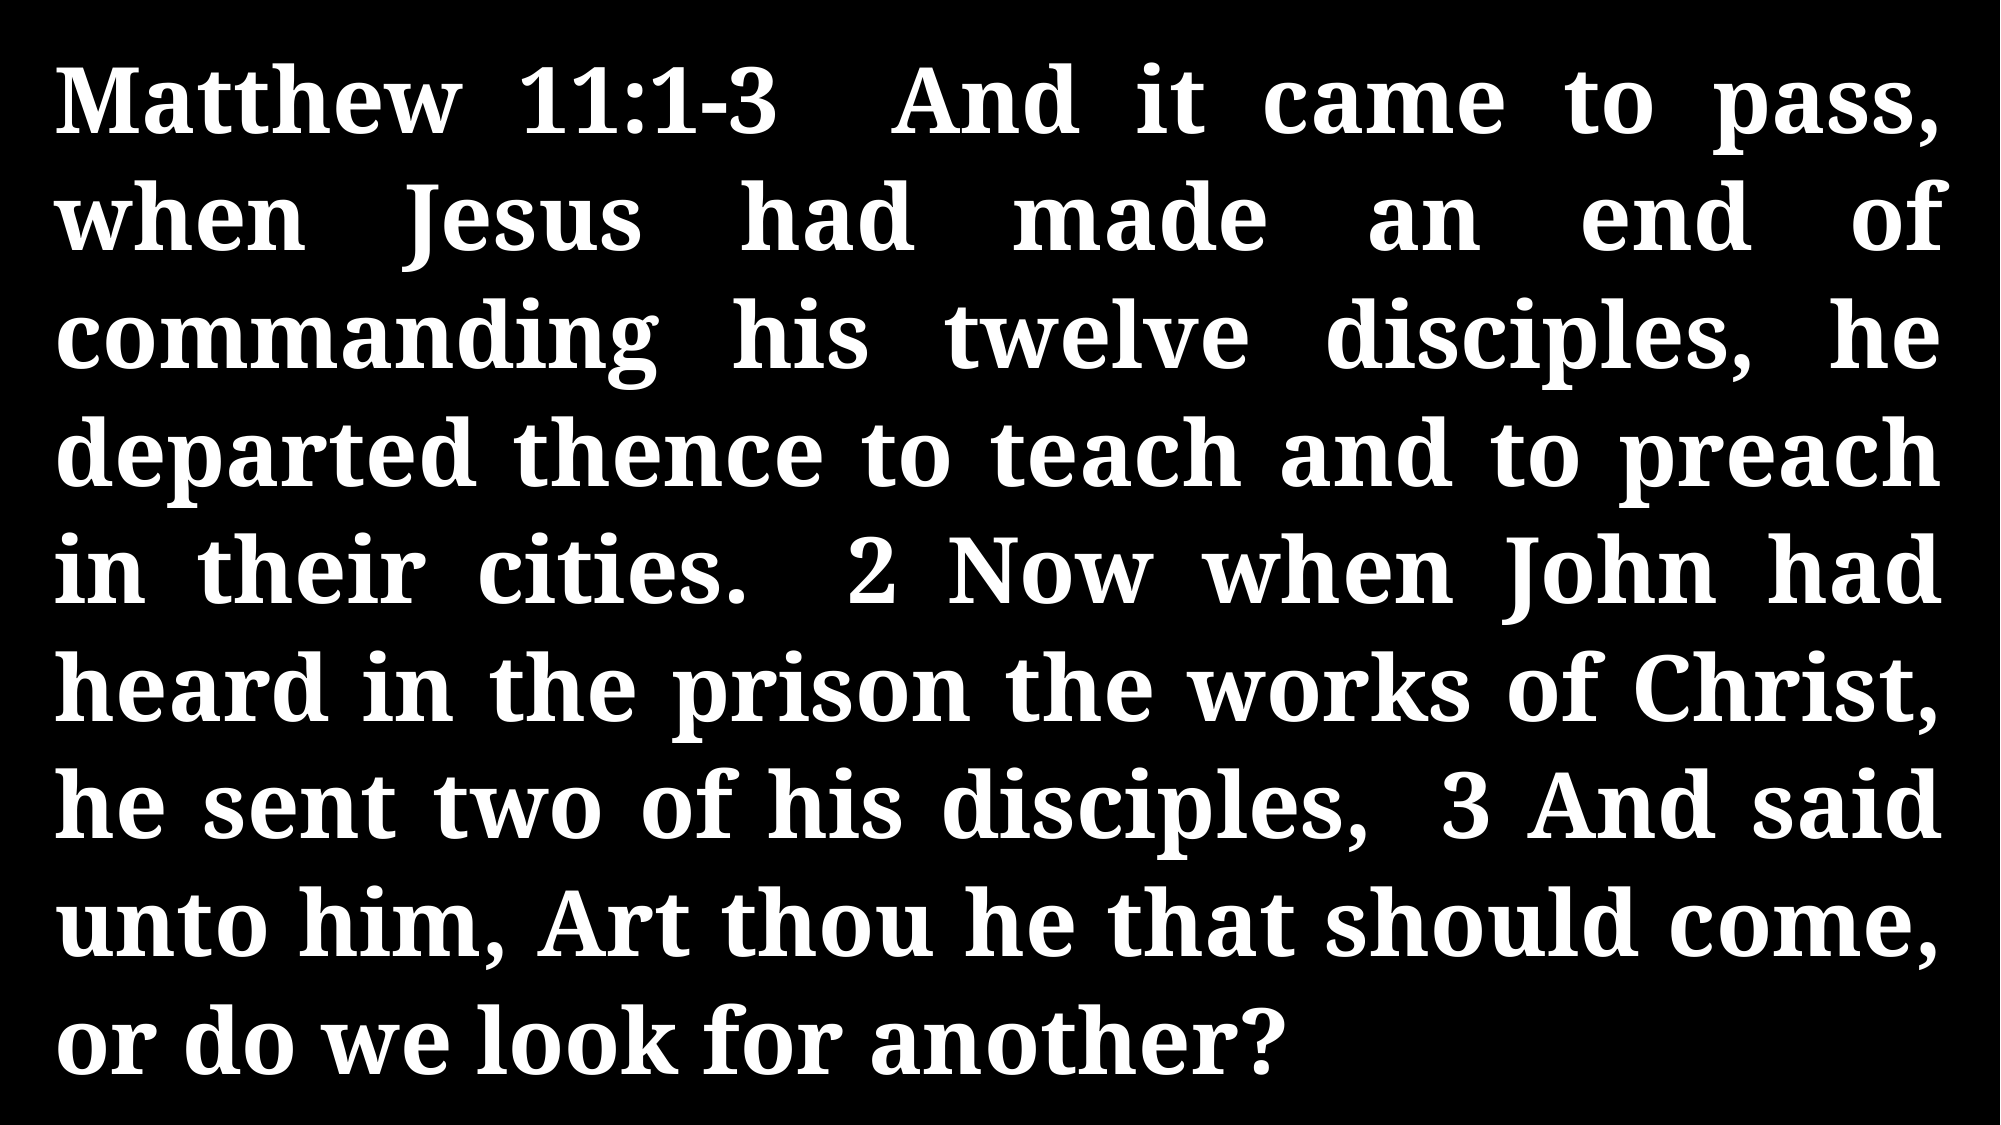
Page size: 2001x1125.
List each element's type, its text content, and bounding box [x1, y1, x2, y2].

text_box Matthew 11:1-3 And it came to pass, when Jesus had made an end of commanding his twelve disciples, he departed thence to teach and to preach in their cities. 2 Now when John had heard in the prison the works of Christ, he sent two of his disciples, 3 And said unto him, Art thou he that should come, or do we look for another? [39, 26, 1961, 1100]
